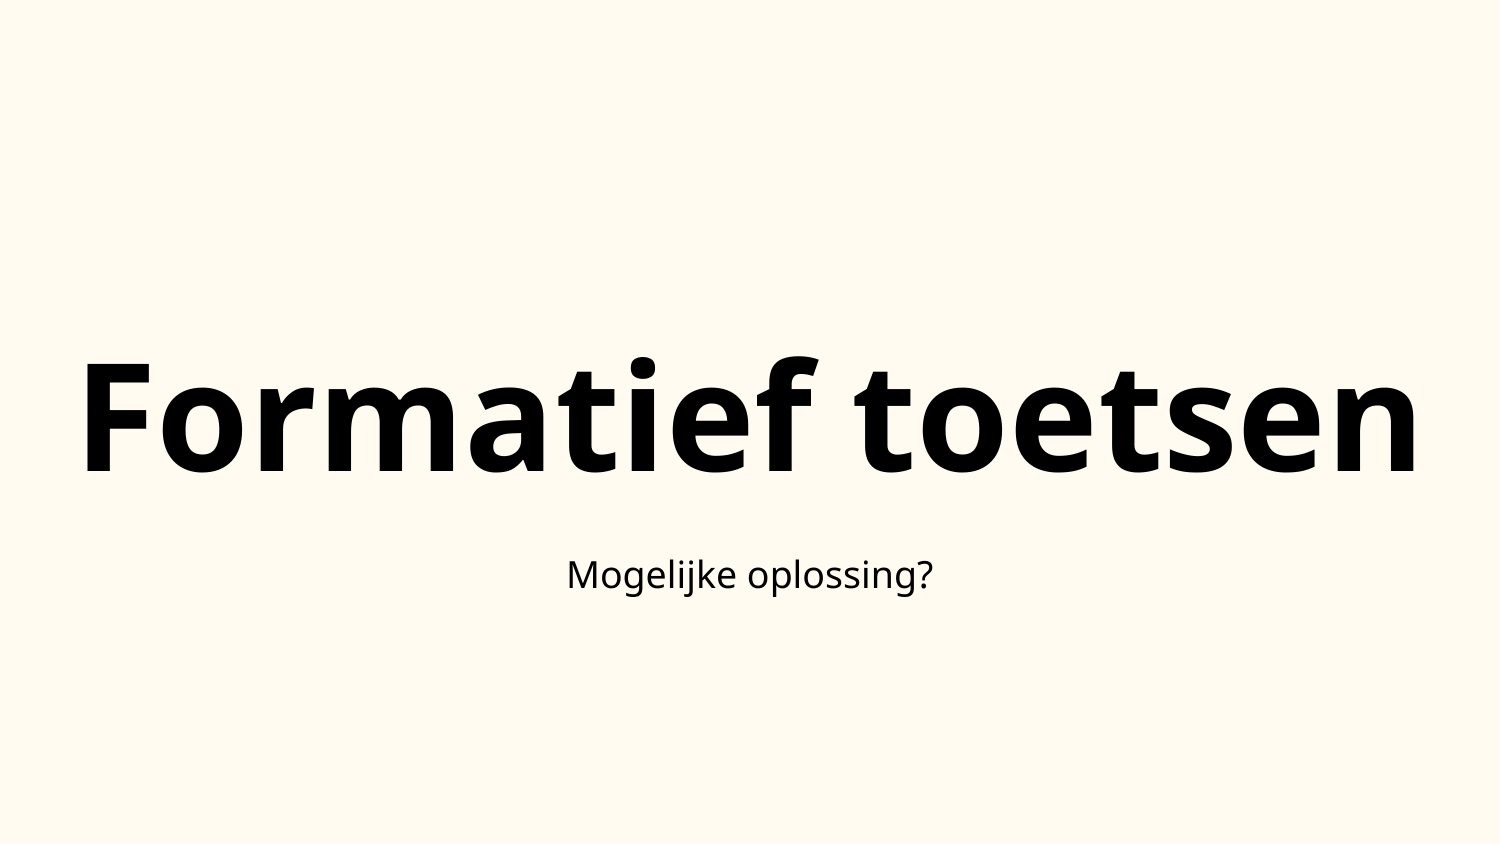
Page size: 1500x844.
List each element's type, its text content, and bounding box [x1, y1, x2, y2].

title Formatief toetsen [51, 170, 1449, 517]
list Mogelijke oplossing? [51, 529, 1449, 743]
